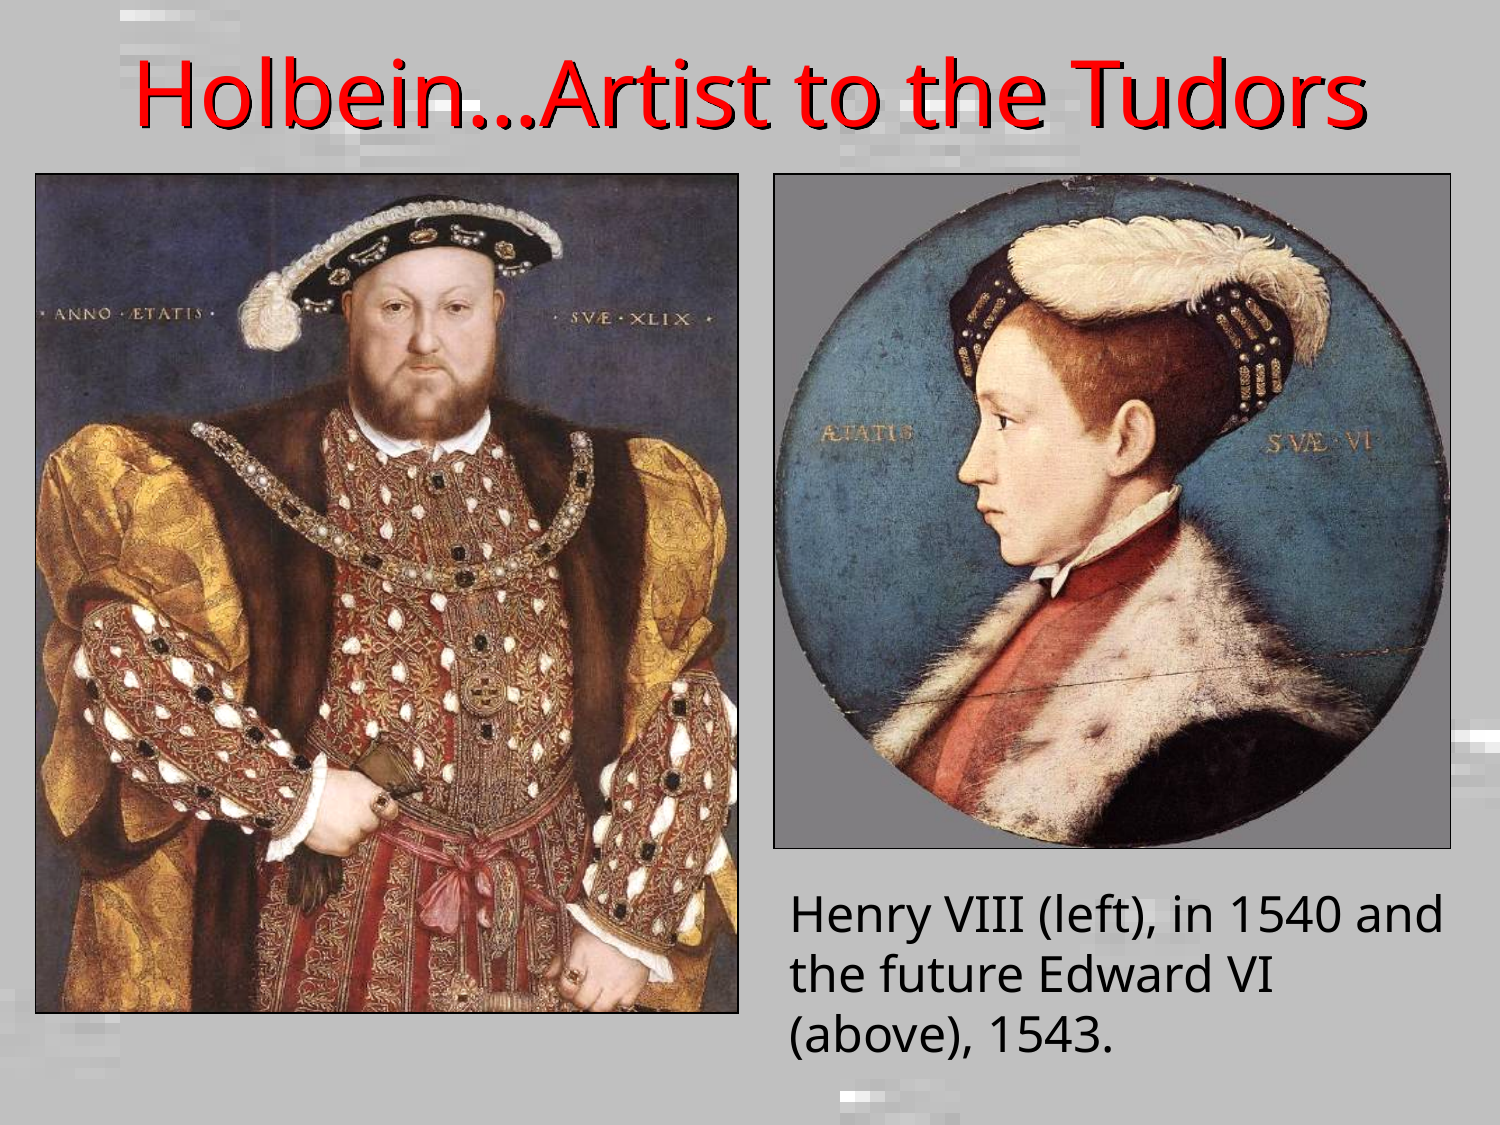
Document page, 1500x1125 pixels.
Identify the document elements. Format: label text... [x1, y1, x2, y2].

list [774, 174, 1451, 848]
picture [0, 0, 1500, 1125]
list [36, 174, 738, 1013]
title Holbein…Artist to the Tudors [37, 24, 1463, 156]
text_box Henry VIII (left), in 1540 and the future Edward VI (above), 1543. [774, 874, 1463, 1070]
